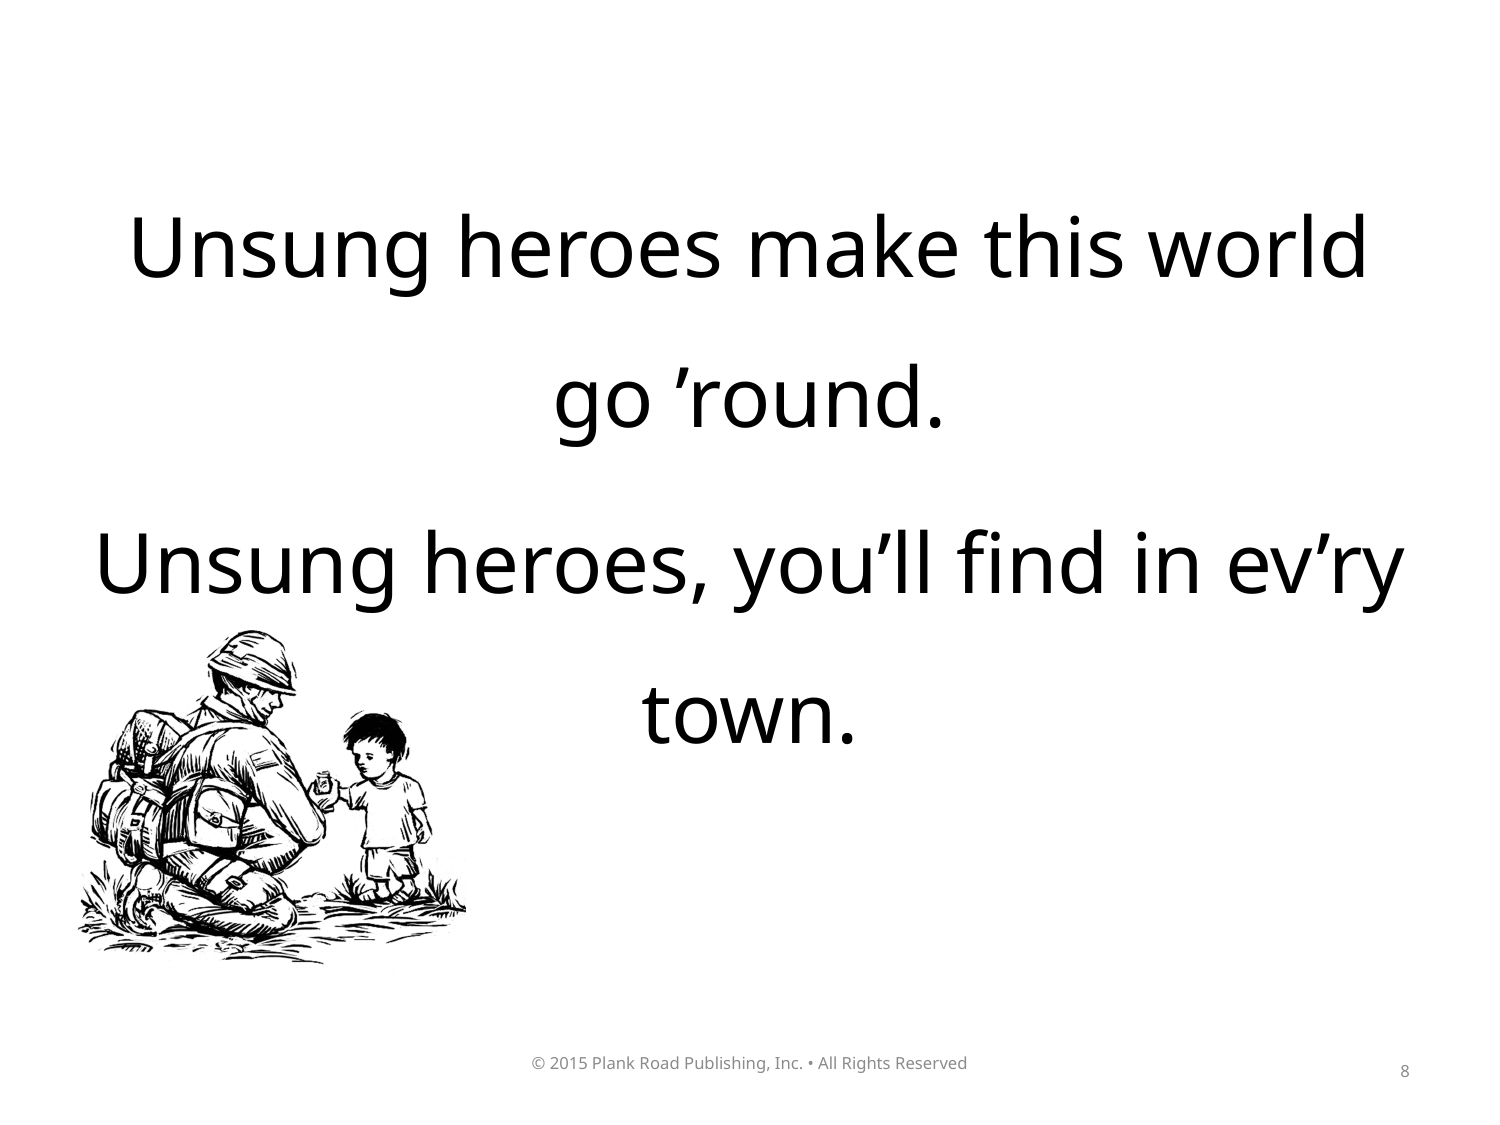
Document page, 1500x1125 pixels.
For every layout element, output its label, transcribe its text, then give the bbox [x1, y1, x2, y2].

slide_number 8 [1074, 1042, 1425, 1103]
list Unsung heroes make this world go ’round. Unsung heroes, you’ll find in ev’ry town. [75, 136, 1425, 1014]
